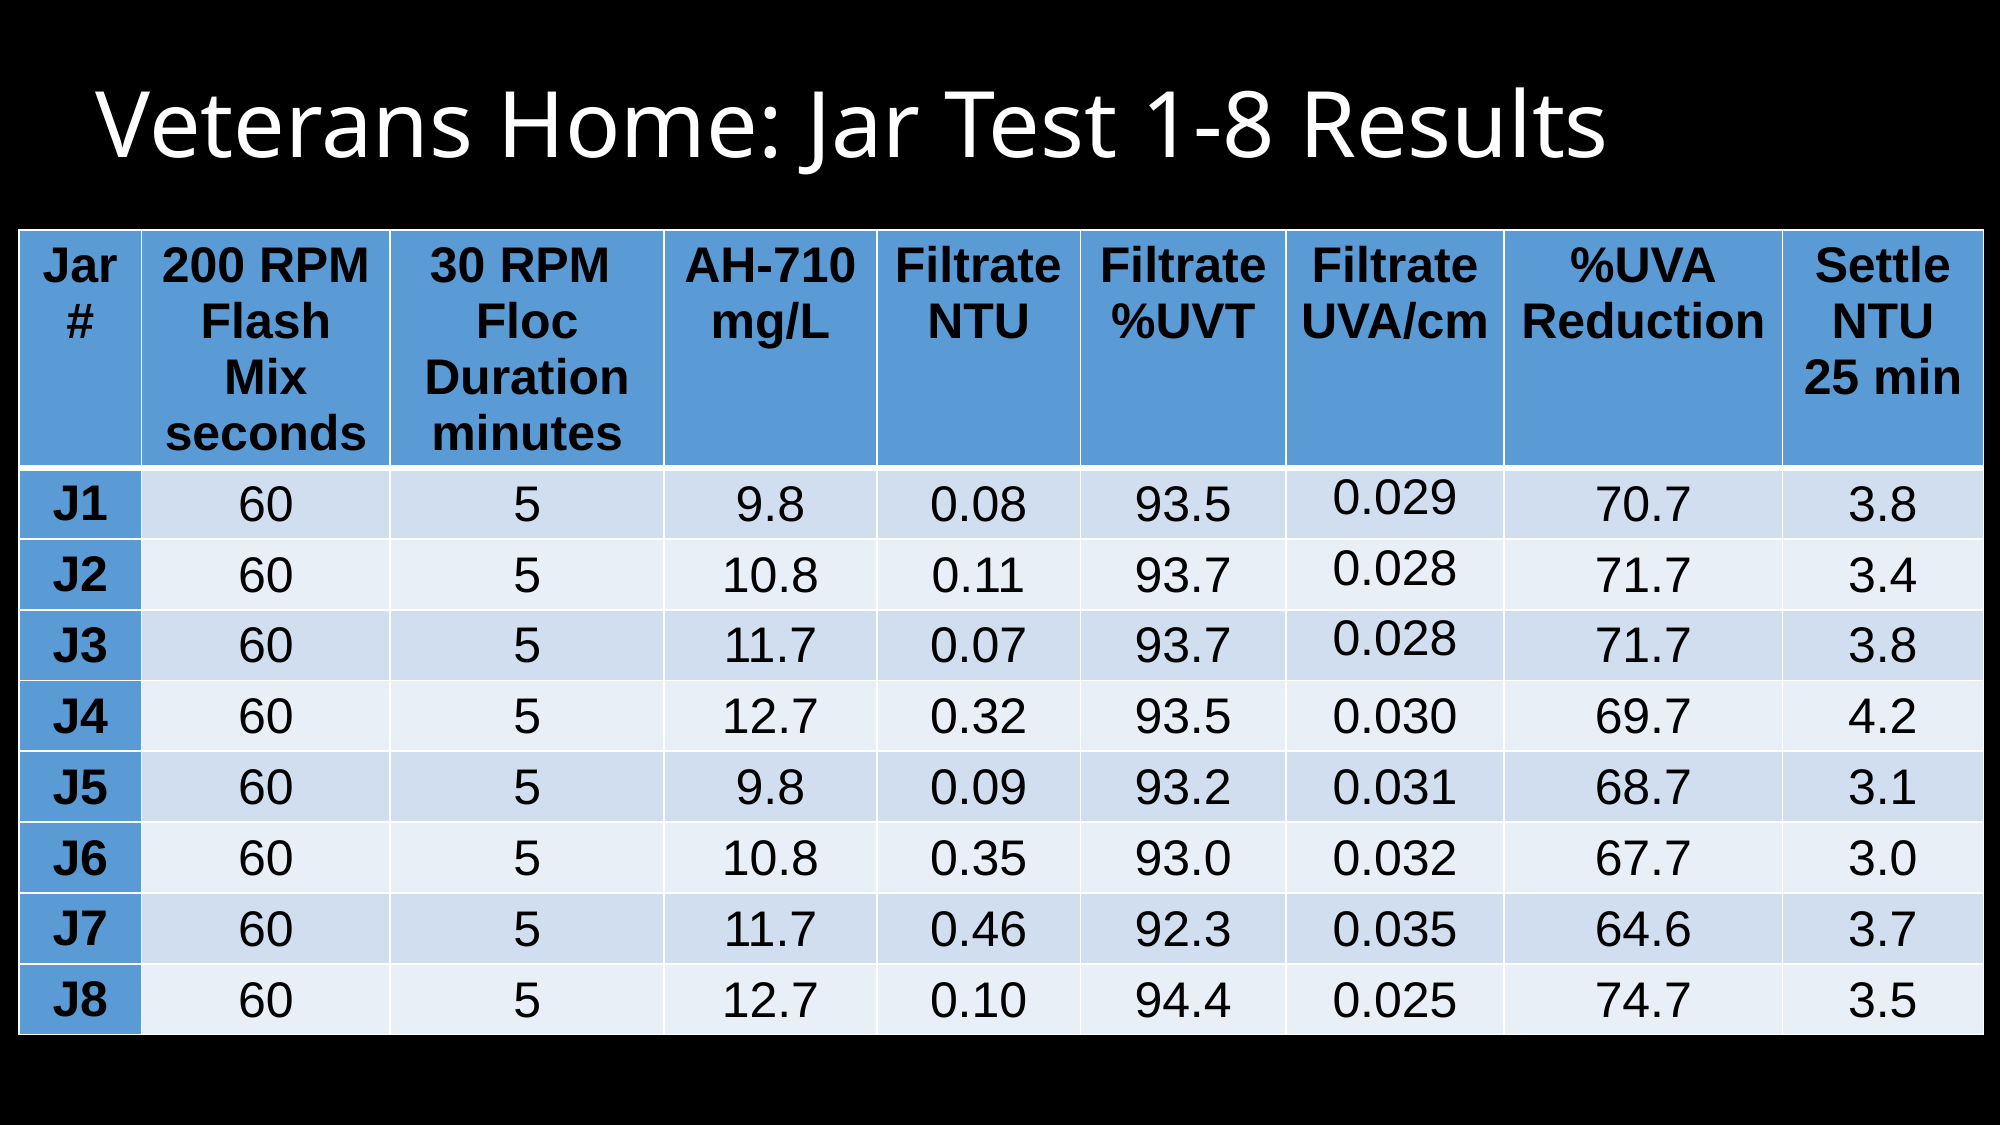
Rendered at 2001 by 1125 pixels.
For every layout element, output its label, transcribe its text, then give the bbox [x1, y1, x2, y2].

table_cell 60 [142, 823, 389, 892]
table_cell J2 [20, 540, 141, 609]
table_cell J3 [20, 611, 141, 680]
table_cell 70.7 [1505, 471, 1782, 538]
table_cell 60 [142, 471, 389, 538]
table_cell 3.8 [1783, 611, 1983, 680]
table_cell 0.07 [878, 611, 1080, 680]
table_cell 60 [142, 965, 389, 1034]
table_cell 0.028 [1287, 540, 1503, 609]
table_cell 0.10 [878, 965, 1080, 1034]
table_cell 93.2 [1081, 752, 1285, 821]
table_cell 9.8 [665, 752, 876, 821]
table_cell 60 [142, 611, 389, 680]
table_cell 5 [391, 611, 663, 680]
table_cell 5 [391, 894, 663, 963]
table_cell 5 [391, 965, 663, 1034]
table_cell 74.7 [1505, 965, 1782, 1034]
table_header 200 RPM Flash Mix seconds [142, 231, 389, 465]
table_cell J7 [20, 894, 141, 963]
table_header AH-710 mg/L [665, 231, 876, 465]
table_header Filtrate UVA/cm [1287, 231, 1503, 465]
table_cell 71.7 [1505, 540, 1782, 609]
table_cell 11.7 [665, 894, 876, 963]
table_cell 0.11 [878, 540, 1080, 609]
table_cell 60 [142, 681, 389, 750]
table_cell 67.7 [1505, 823, 1782, 892]
table_cell 3.1 [1783, 752, 1983, 821]
table_cell 93.5 [1081, 681, 1285, 750]
table_cell J6 [20, 823, 141, 892]
table_cell 10.8 [665, 540, 876, 609]
table_cell 64.6 [1505, 894, 1782, 963]
table_header %UVA Reduction [1505, 231, 1782, 465]
table_cell 68.7 [1505, 752, 1782, 821]
table_cell 11.7 [665, 611, 876, 680]
table_header Jar # [20, 231, 141, 465]
table_cell 71.7 [1505, 611, 1782, 680]
table_cell 93.7 [1081, 540, 1285, 609]
table_cell 3.8 [1783, 471, 1983, 538]
table_cell 4.2 [1783, 681, 1983, 750]
table_cell 0.032 [1287, 823, 1503, 892]
table_header Filtrate NTU [878, 231, 1080, 465]
table_cell 9.8 [665, 471, 876, 538]
table_cell 5 [391, 540, 663, 609]
table_cell 12.7 [665, 965, 876, 1034]
table_cell 93.5 [1081, 471, 1285, 538]
table_cell 0.09 [878, 752, 1080, 821]
table_cell 92.3 [1081, 894, 1285, 963]
table_cell J5 [20, 752, 141, 821]
table_cell 0.025 [1287, 965, 1503, 1034]
table_cell 0.46 [878, 894, 1080, 963]
table_cell 3.4 [1783, 540, 1983, 609]
table_cell 5 [391, 752, 663, 821]
table_cell 93.0 [1081, 823, 1285, 892]
table_cell 0.030 [1287, 681, 1503, 750]
table_header 30 RPM Floc Duration minutes [391, 231, 663, 465]
table_cell 0.029 [1287, 471, 1503, 538]
table_cell 3.5 [1783, 965, 1983, 1034]
table_cell 94.4 [1081, 965, 1285, 1034]
table_cell J4 [20, 681, 141, 750]
table_header Filtrate %UVT [1081, 231, 1285, 465]
table_cell 0.35 [878, 823, 1080, 892]
table_cell 5 [391, 471, 663, 538]
table_cell 60 [142, 540, 389, 609]
table_cell 93.7 [1081, 611, 1285, 680]
table_cell 3.0 [1783, 823, 1983, 892]
table_cell 0.08 [878, 471, 1080, 538]
table_cell 0.32 [878, 681, 1080, 750]
table_cell 69.7 [1505, 681, 1782, 750]
table_cell 0.031 [1287, 752, 1503, 821]
title Veterans Home: Jar Test 1-8 Results [80, 19, 1863, 229]
table_header Settle NTU 25 min [1783, 231, 1983, 465]
table_cell 5 [391, 681, 663, 750]
table_cell 12.7 [665, 681, 876, 750]
table_cell 10.8 [665, 823, 876, 892]
table_cell J8 [20, 965, 141, 1034]
table_cell 3.7 [1783, 894, 1983, 963]
table_cell 0.035 [1287, 894, 1503, 963]
table_cell J1 [20, 471, 141, 538]
table_cell 60 [142, 894, 389, 963]
table_cell 0.028 [1287, 611, 1503, 680]
table_cell 60 [142, 752, 389, 821]
table_cell 5 [391, 823, 663, 892]
